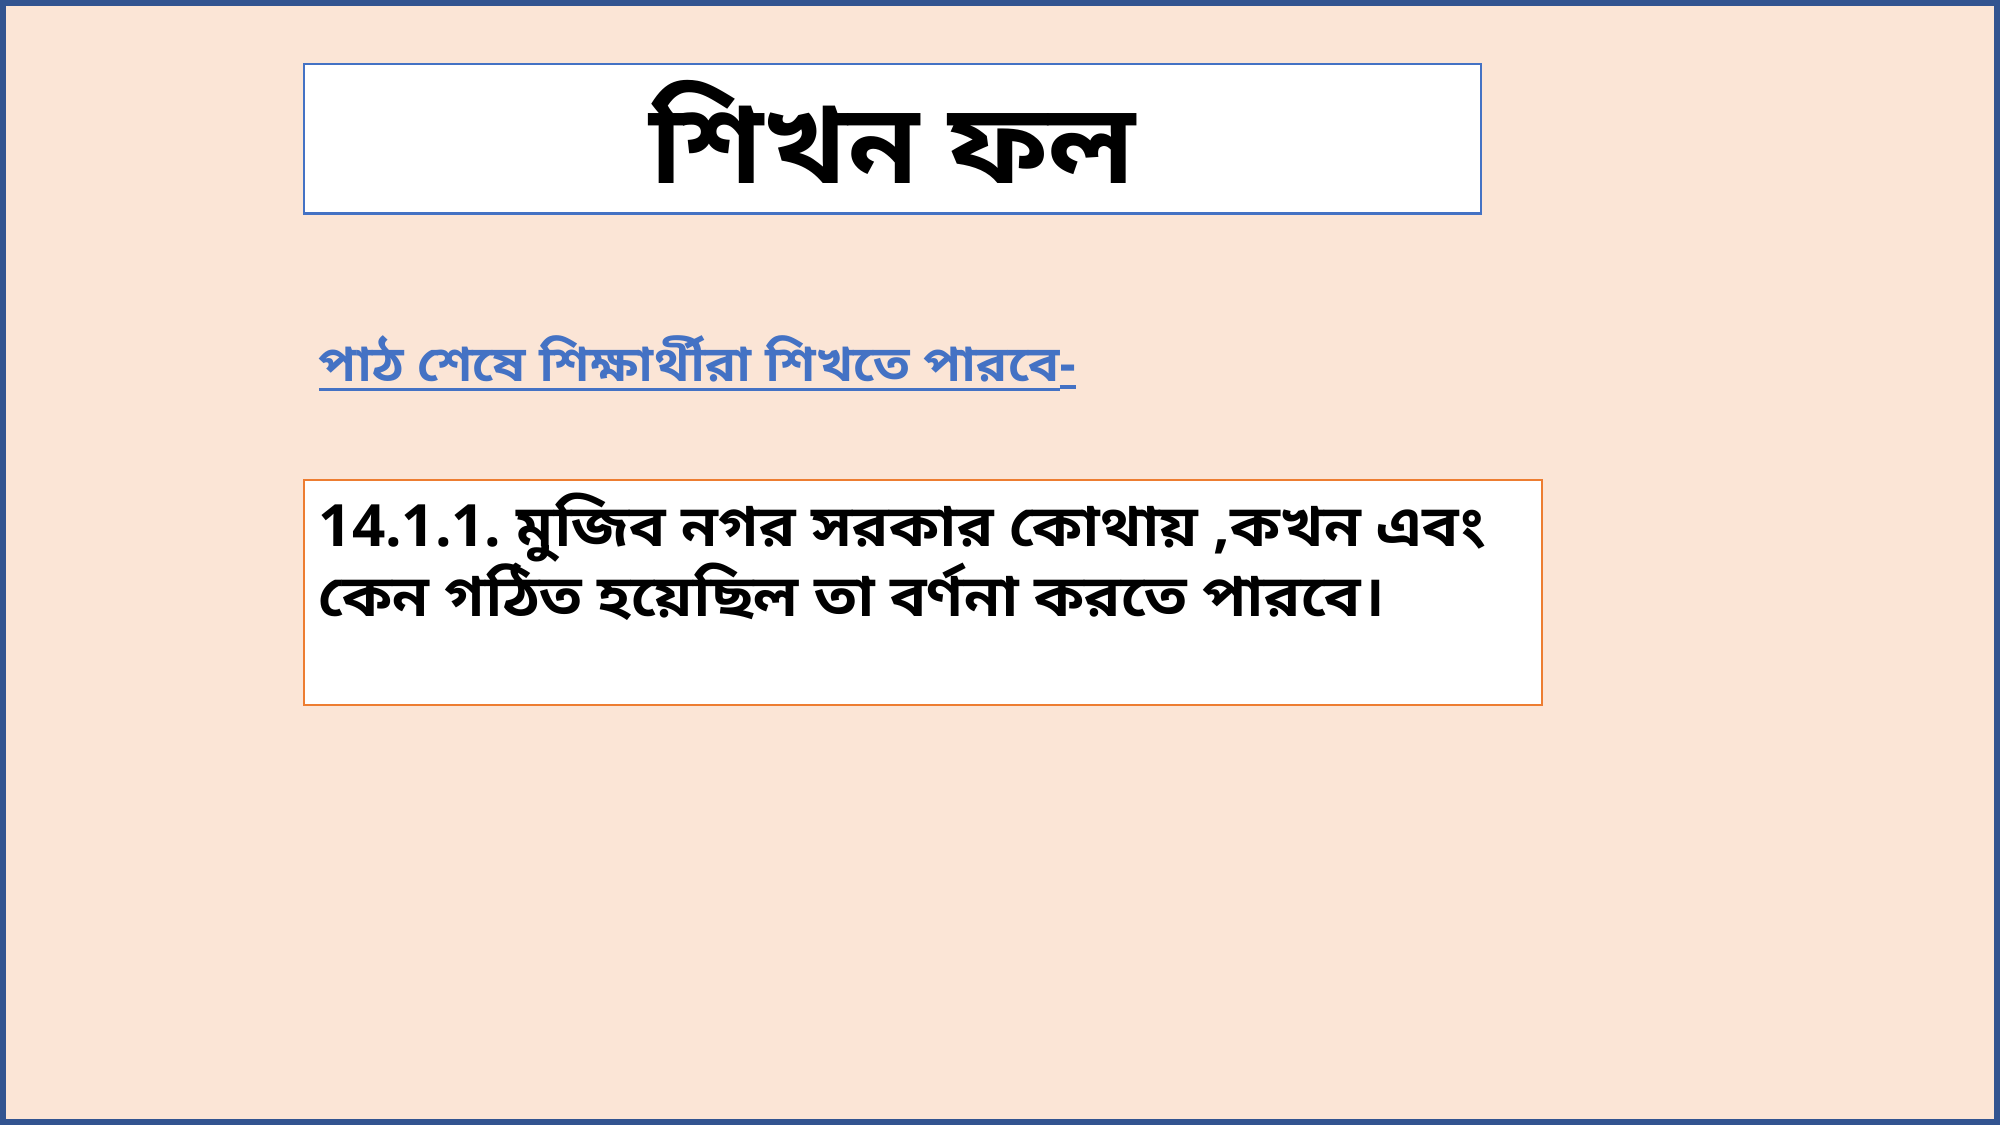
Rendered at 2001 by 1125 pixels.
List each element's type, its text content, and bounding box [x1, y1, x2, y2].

text_box [0, 0, 2000, 1125]
text_box শিখন ফল [303, 63, 1482, 215]
text_box পাঠ শেষে শিক্ষার্থীরা শিখতে পারবে- [304, 323, 1278, 399]
text_box 14.1.1. মুজিব নগর সরকার কোথায় ,কখন এবং কেন গঠিত হয়েছিল তা বর্ণনা করতে পারবে। [303, 479, 1543, 706]
